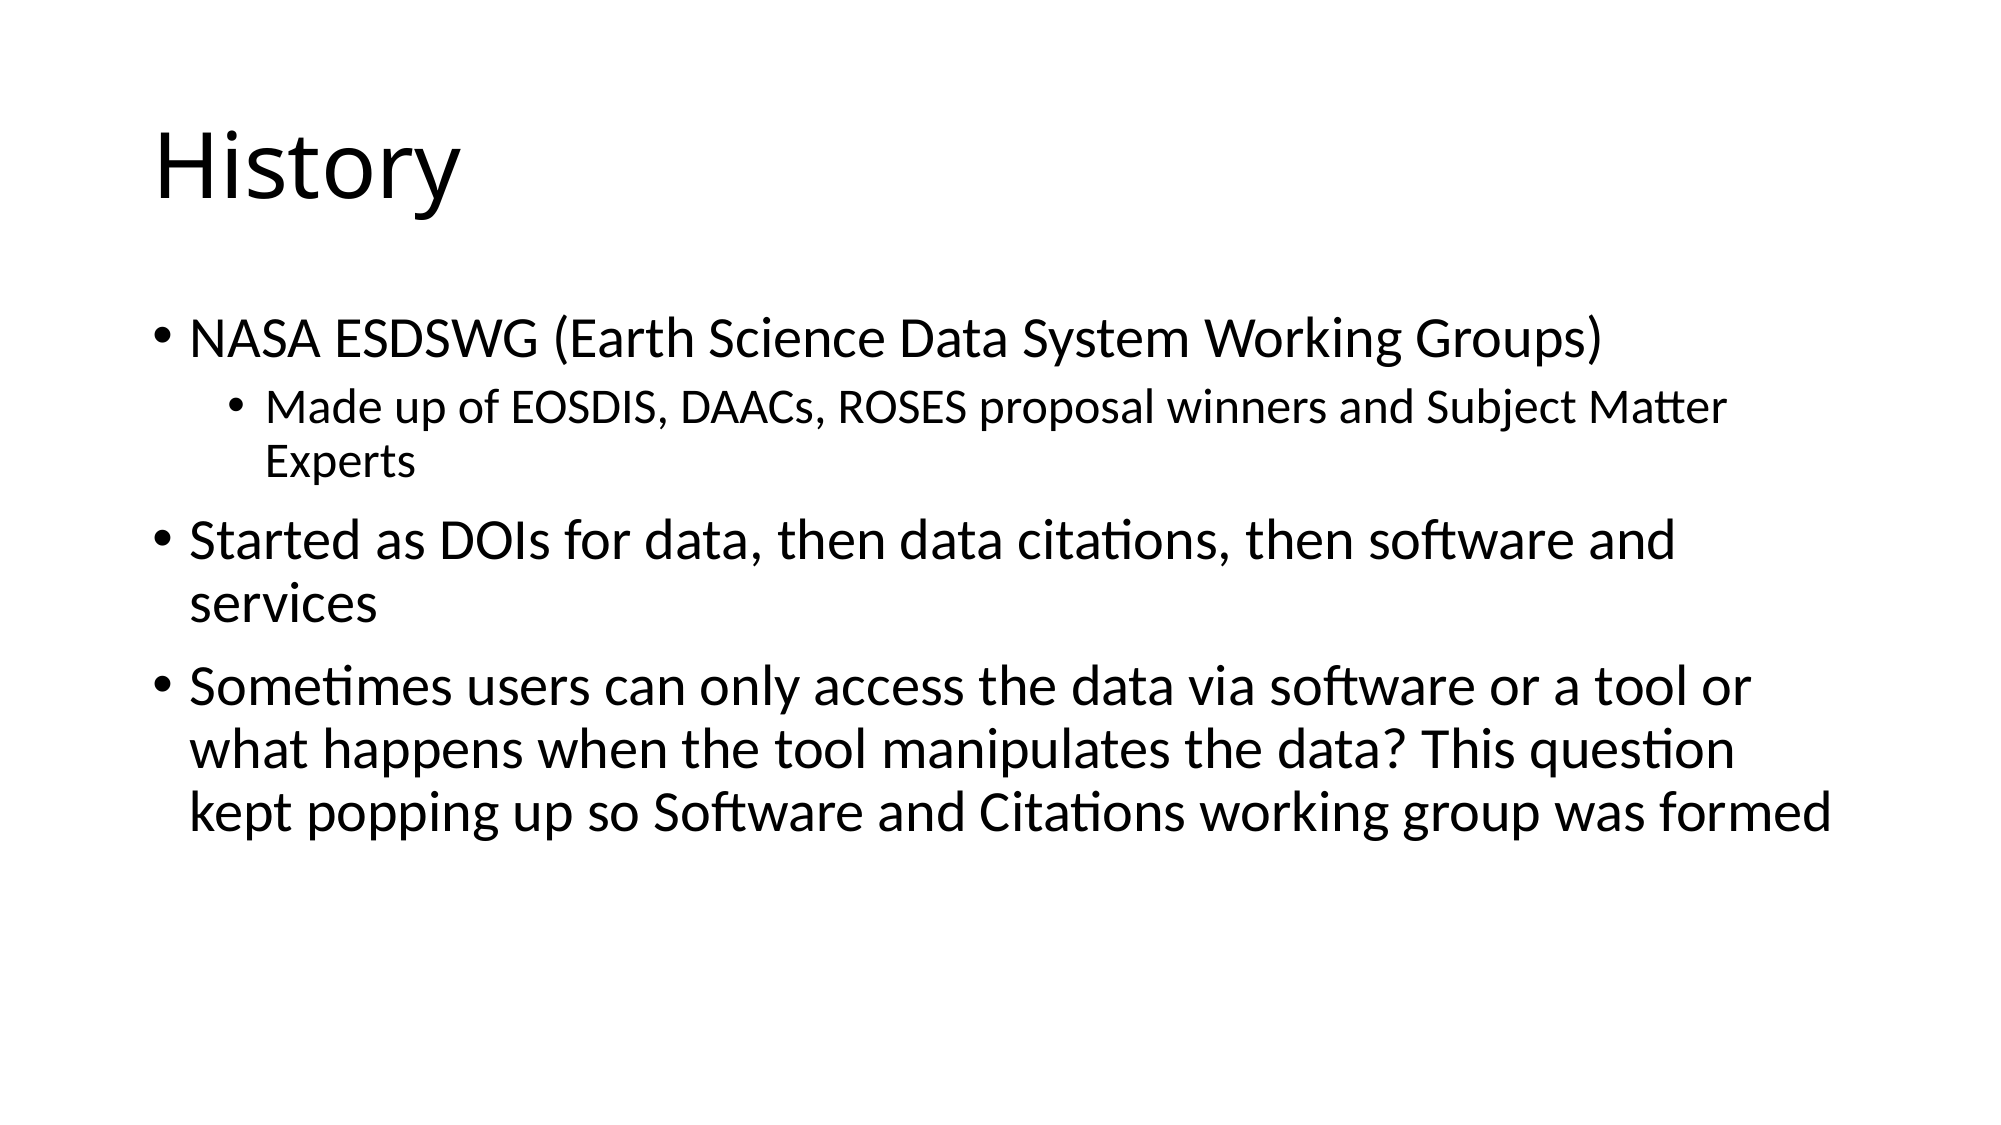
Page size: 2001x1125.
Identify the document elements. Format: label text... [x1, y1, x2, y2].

list NASA ESDSWG (Earth Science Data System Working Groups) Made up of EOSDIS, DAACs, ROSES proposal winners and Subject Matter Experts Started as DOIs for data, then data citations, then software and services Sometimes users can only access the data via software or a tool or what happens when the tool manipulates the data? This question kept popping up so Software and Citations working group was formed [137, 299, 1863, 1014]
title History [137, 59, 1863, 278]
